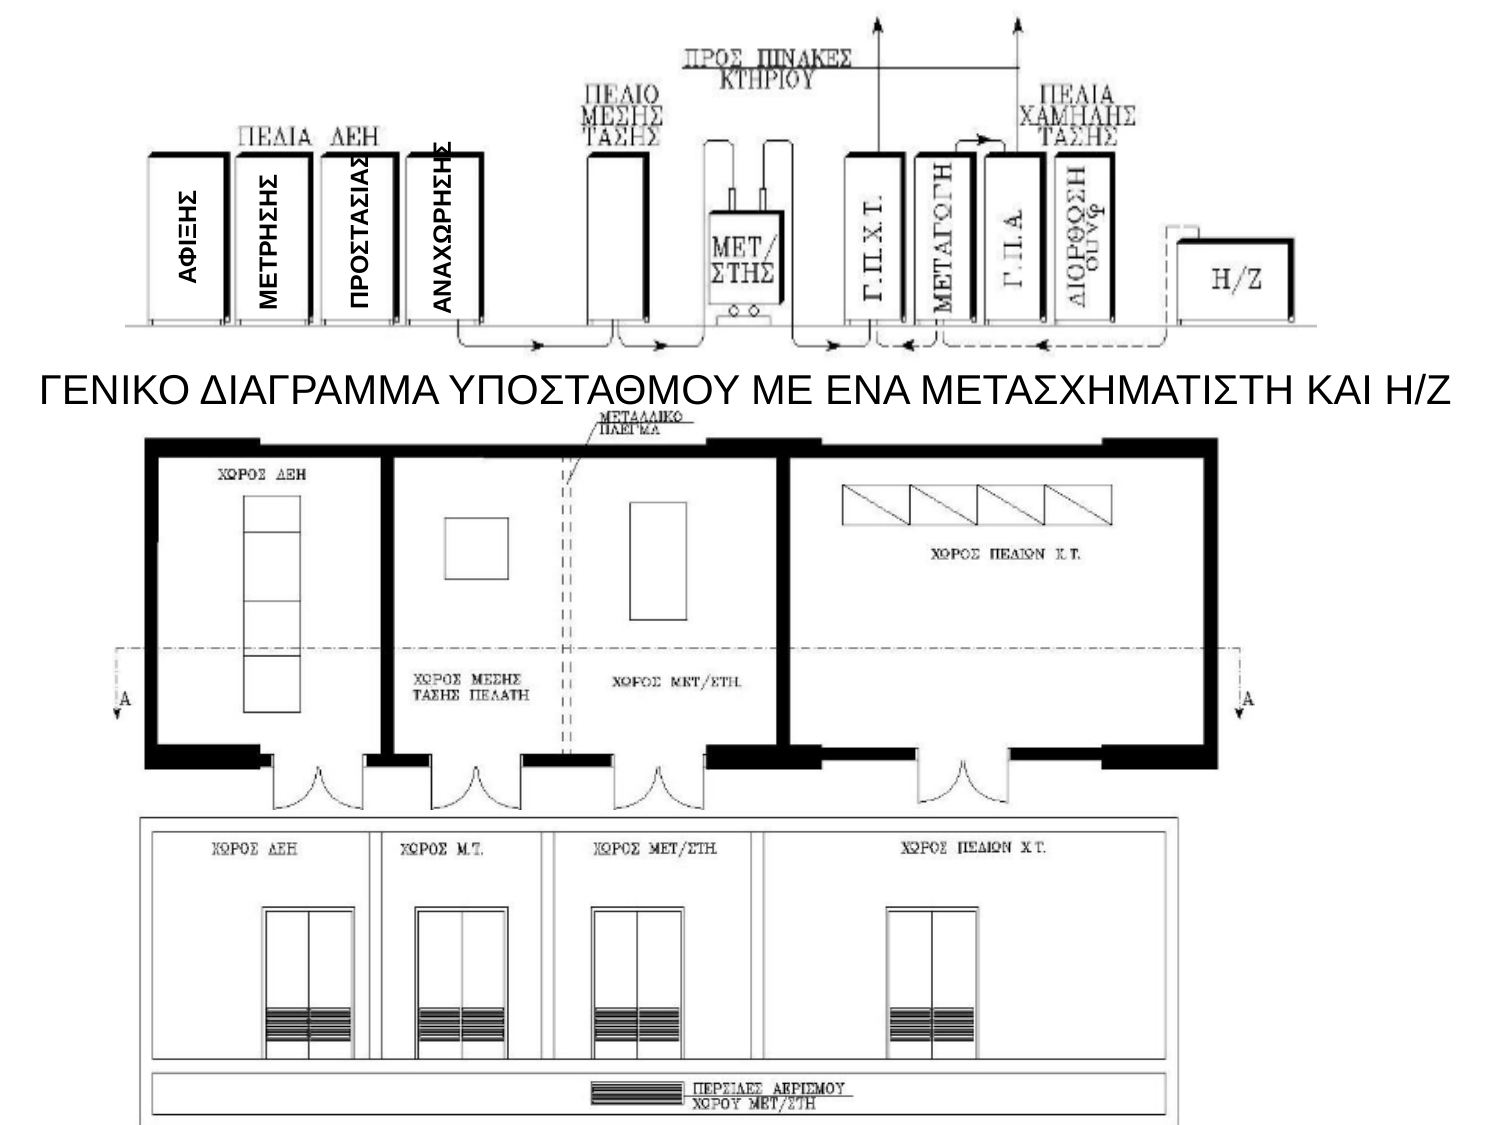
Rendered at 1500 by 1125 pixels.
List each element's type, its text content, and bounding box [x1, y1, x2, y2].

picture [125, 7, 1318, 374]
picture [111, 408, 1255, 1125]
text_box ΓΕΝΙΚΟ ΔΙΑΓΡΑΜΜΑ ΥΠΟΣΤΑΘΜΟΥ ΜΕ ΕΝΑ ΜΕΤΑΣΧΗΜΑΤΙΣΤΗ ΚΑΙ Η/Ζ [24, 355, 1467, 420]
